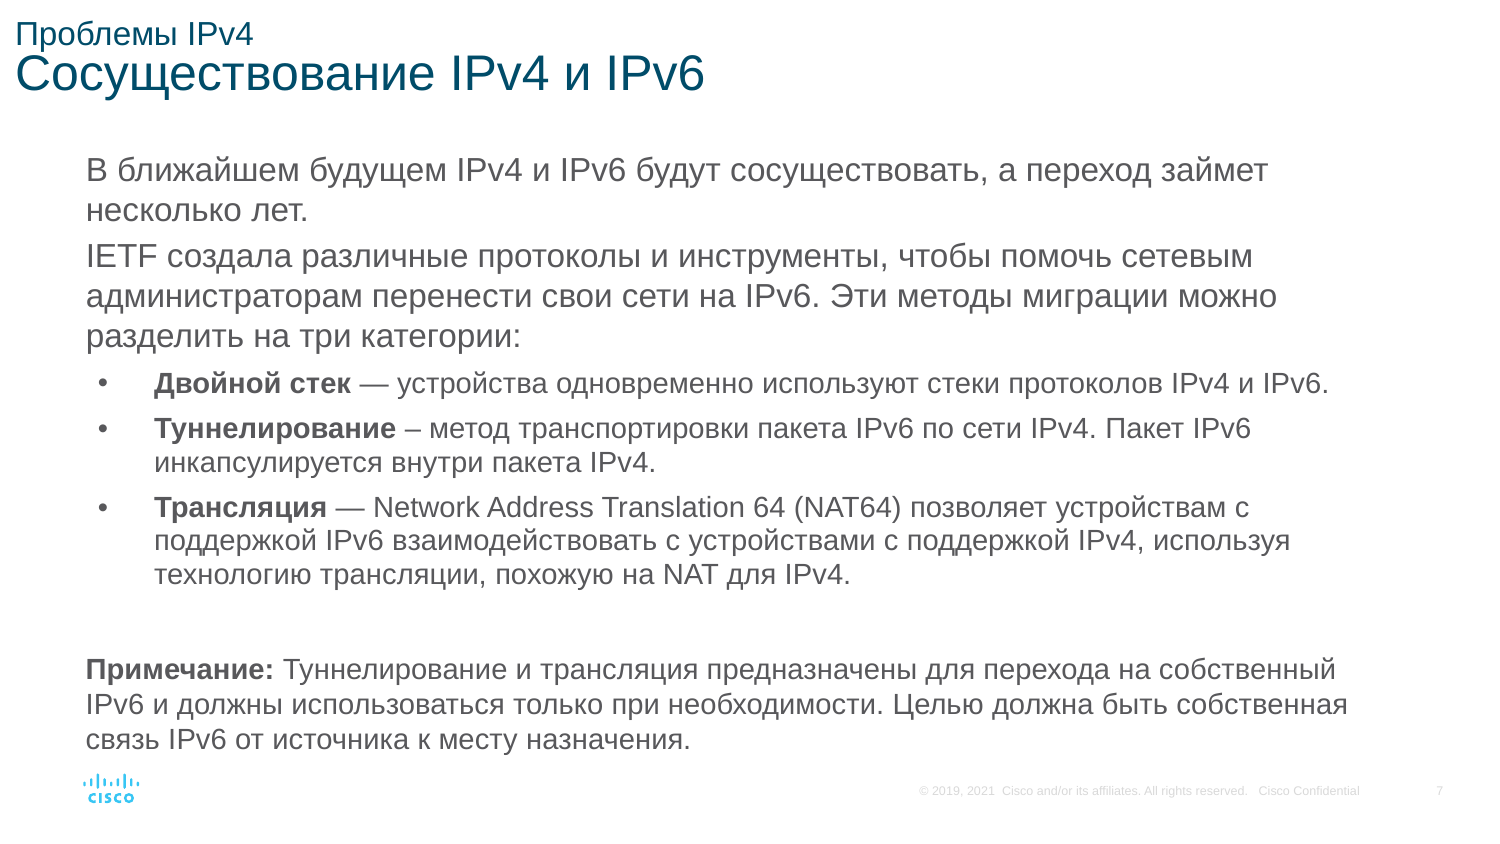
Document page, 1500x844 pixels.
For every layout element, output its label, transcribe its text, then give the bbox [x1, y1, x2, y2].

list В ближайшем будущем IPv4 и IPv6 будут сосуществовать, а переход займет несколько лет. IETF создала различные протоколы и инструменты, чтобы помочь сетевым администраторам перенести свои сети на IPv6. Эти методы миграции можно разделить на три категории: Двойной стек — устройства одновременно используют стеки протоколов IPv4 и IPv6. Туннелирование – метод транспортировки пакета IPv6 по сети IPv4. Пакет IPv6 инкапсулируется внутри пакета IPv4. Трансляция — Network Address Translation 64 (NAT64) позволяет устройствам с поддержкой IPv6 взаимодействовать с устройствами с поддержкой IPv4, используя технологию трансляции, похожую на NAT для IPv4. [70, 140, 1369, 642]
title Проблемы IPv4 Сосуществование IPv4 и IPv6 [0, 0, 1369, 121]
text_box Примечание: Туннелирование и трансляция предназначены для перехода на собственный IPv6 и должны использоваться только при необходимости. Целью должна быть собственная связь IPv6 от источника к месту назначения. [70, 642, 1369, 763]
